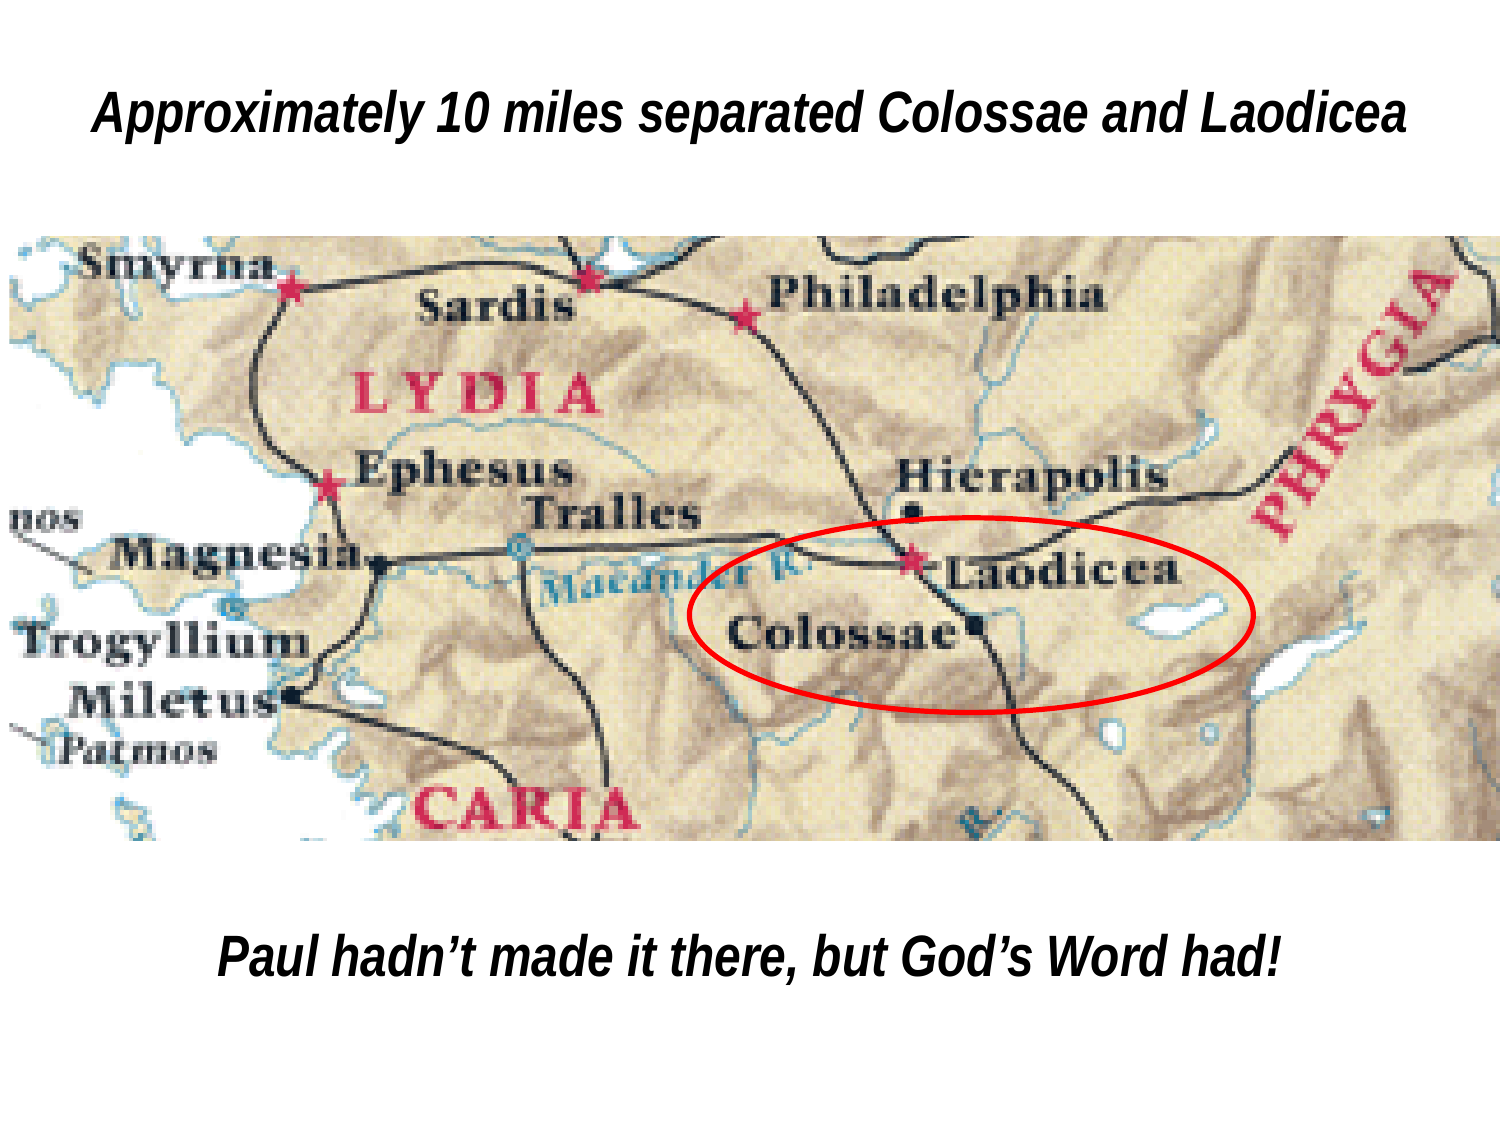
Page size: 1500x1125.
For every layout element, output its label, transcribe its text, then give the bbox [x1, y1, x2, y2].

text_box Approximately 10 miles separated Colossae and Laodicea [0, 66, 1500, 152]
text_box Paul hadn’t made it there, but God’s Word had! [0, 910, 1500, 996]
picture [9, 236, 1500, 841]
